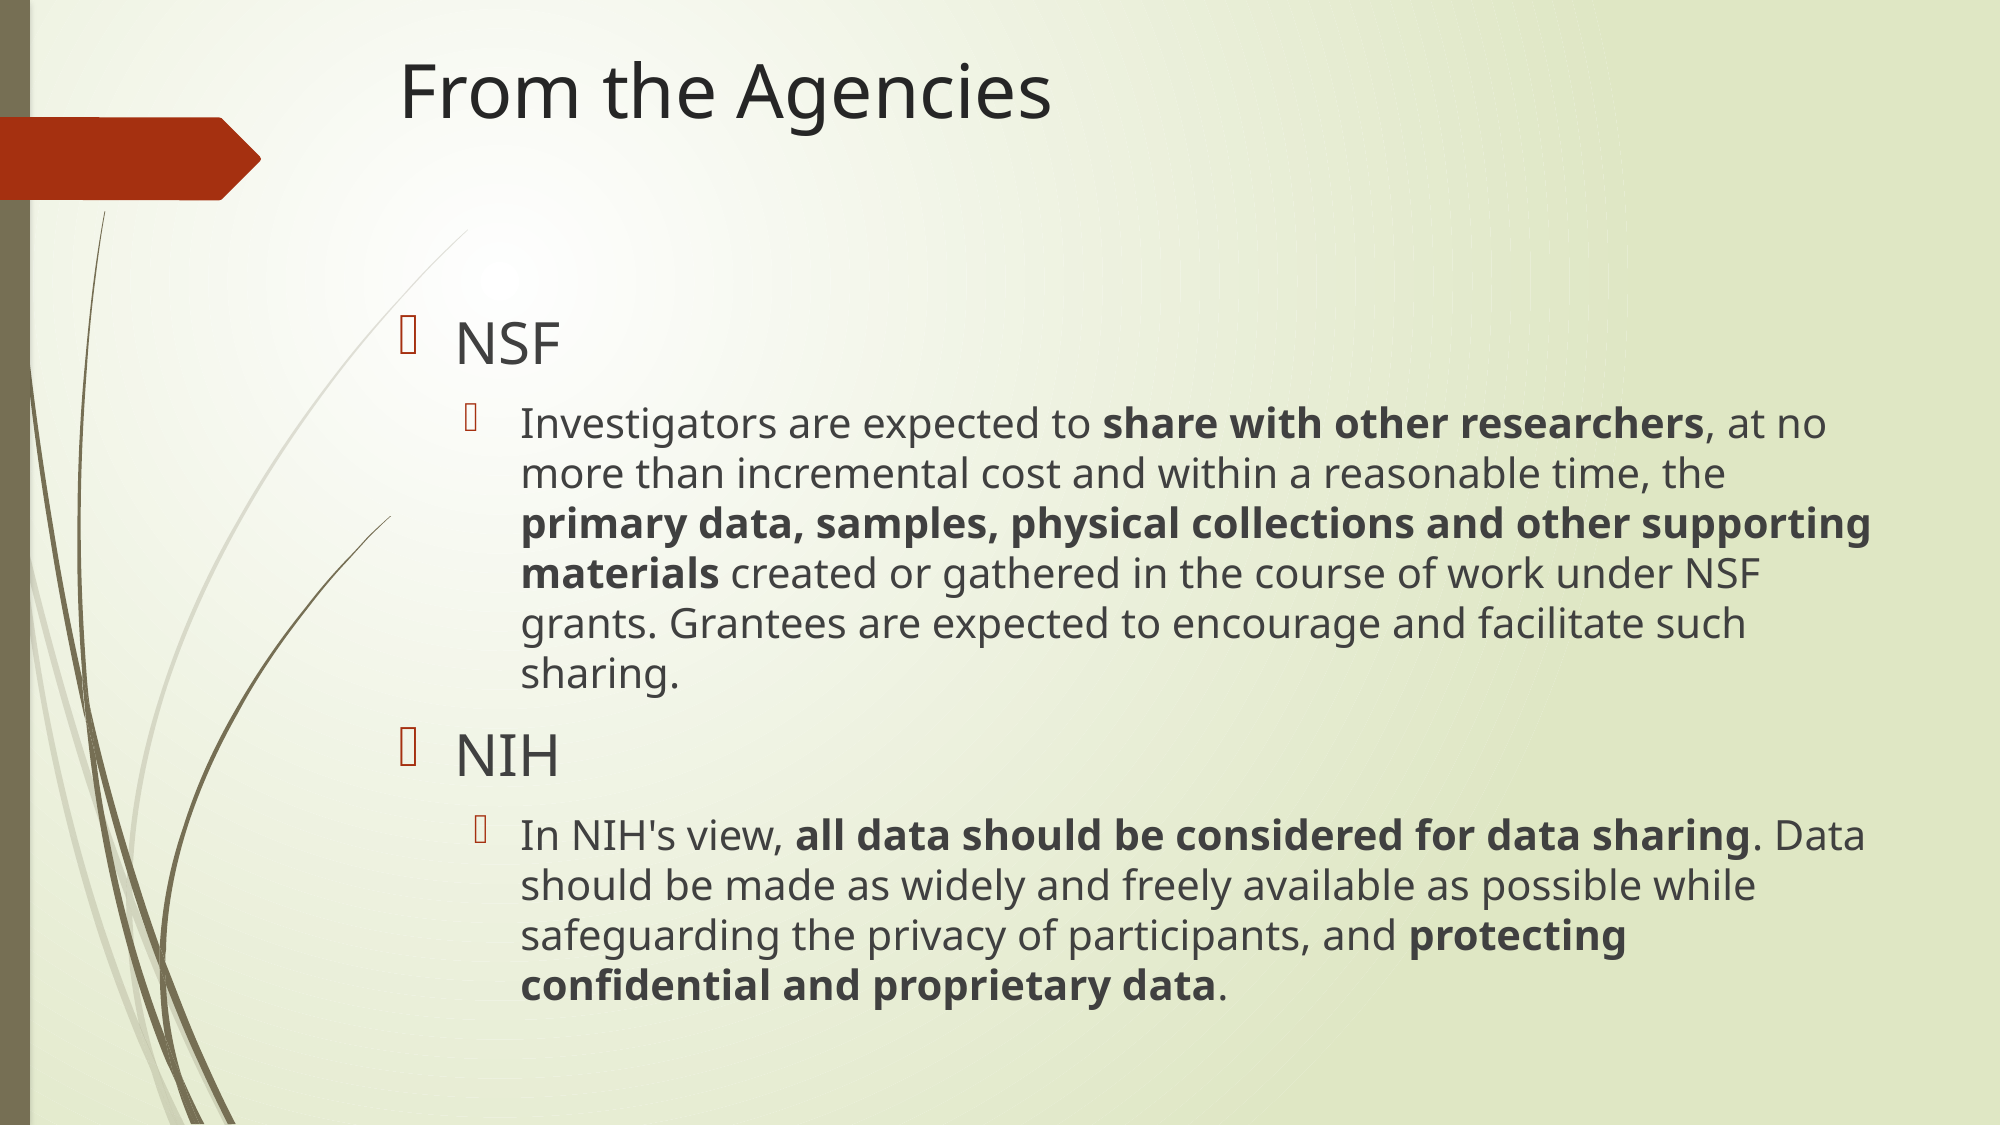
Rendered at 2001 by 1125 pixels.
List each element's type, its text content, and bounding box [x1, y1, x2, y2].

title From the Agencies [383, 35, 1846, 247]
list NSF Investigators are expected to share with other researchers, at no more than incremental cost and within a reasonable time, the primary data, samples, physical collections and other supporting materials created or gathered in the course of work under NSF grants. Grantees are expected to encourage and facilitate such sharing. NIH In NIH's view, all data should be considered for data sharing. Data should be made as widely and freely available as possible while safeguarding the privacy of participants, and protecting confidential and proprietary data. [383, 232, 1904, 1089]
